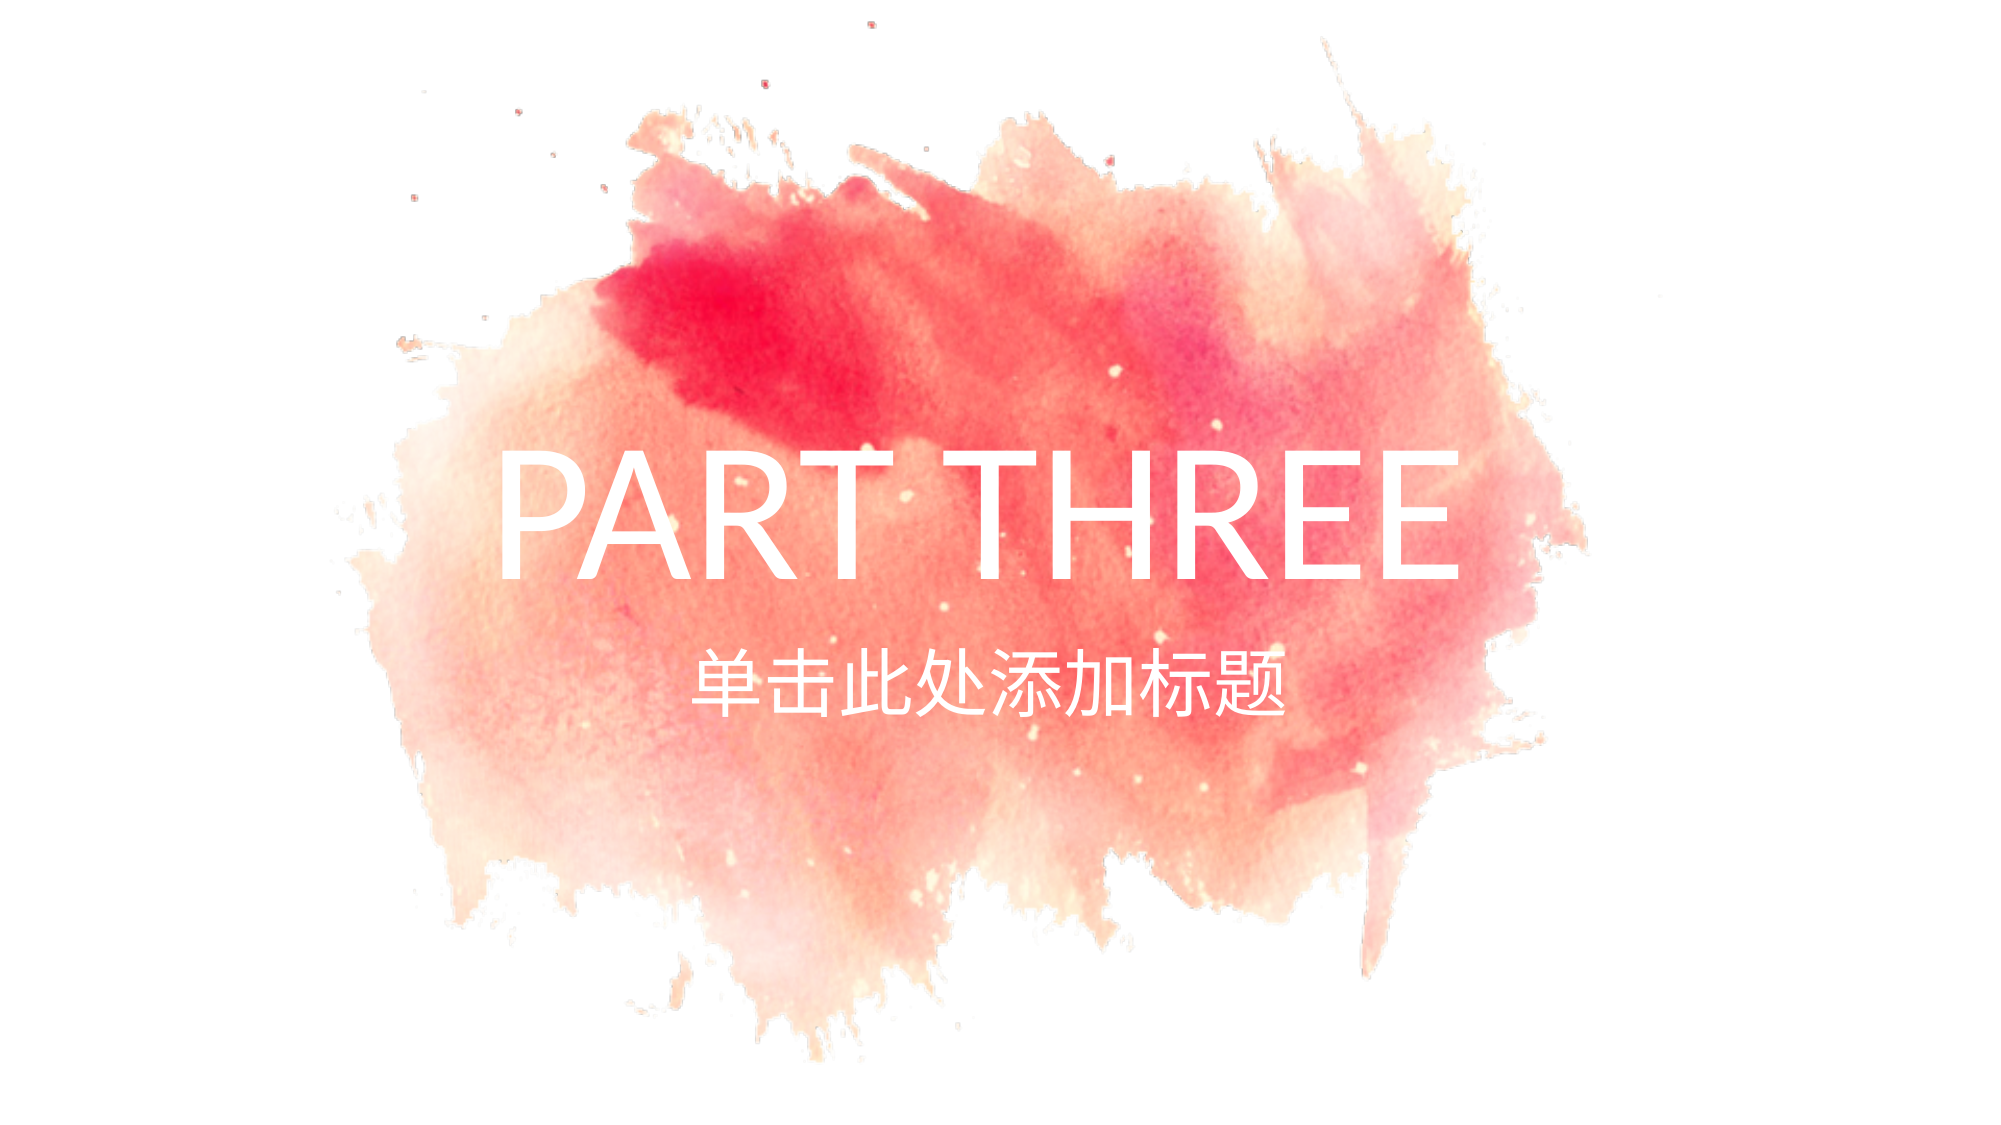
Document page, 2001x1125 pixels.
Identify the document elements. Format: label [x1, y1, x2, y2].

picture [314, 12, 1686, 1113]
